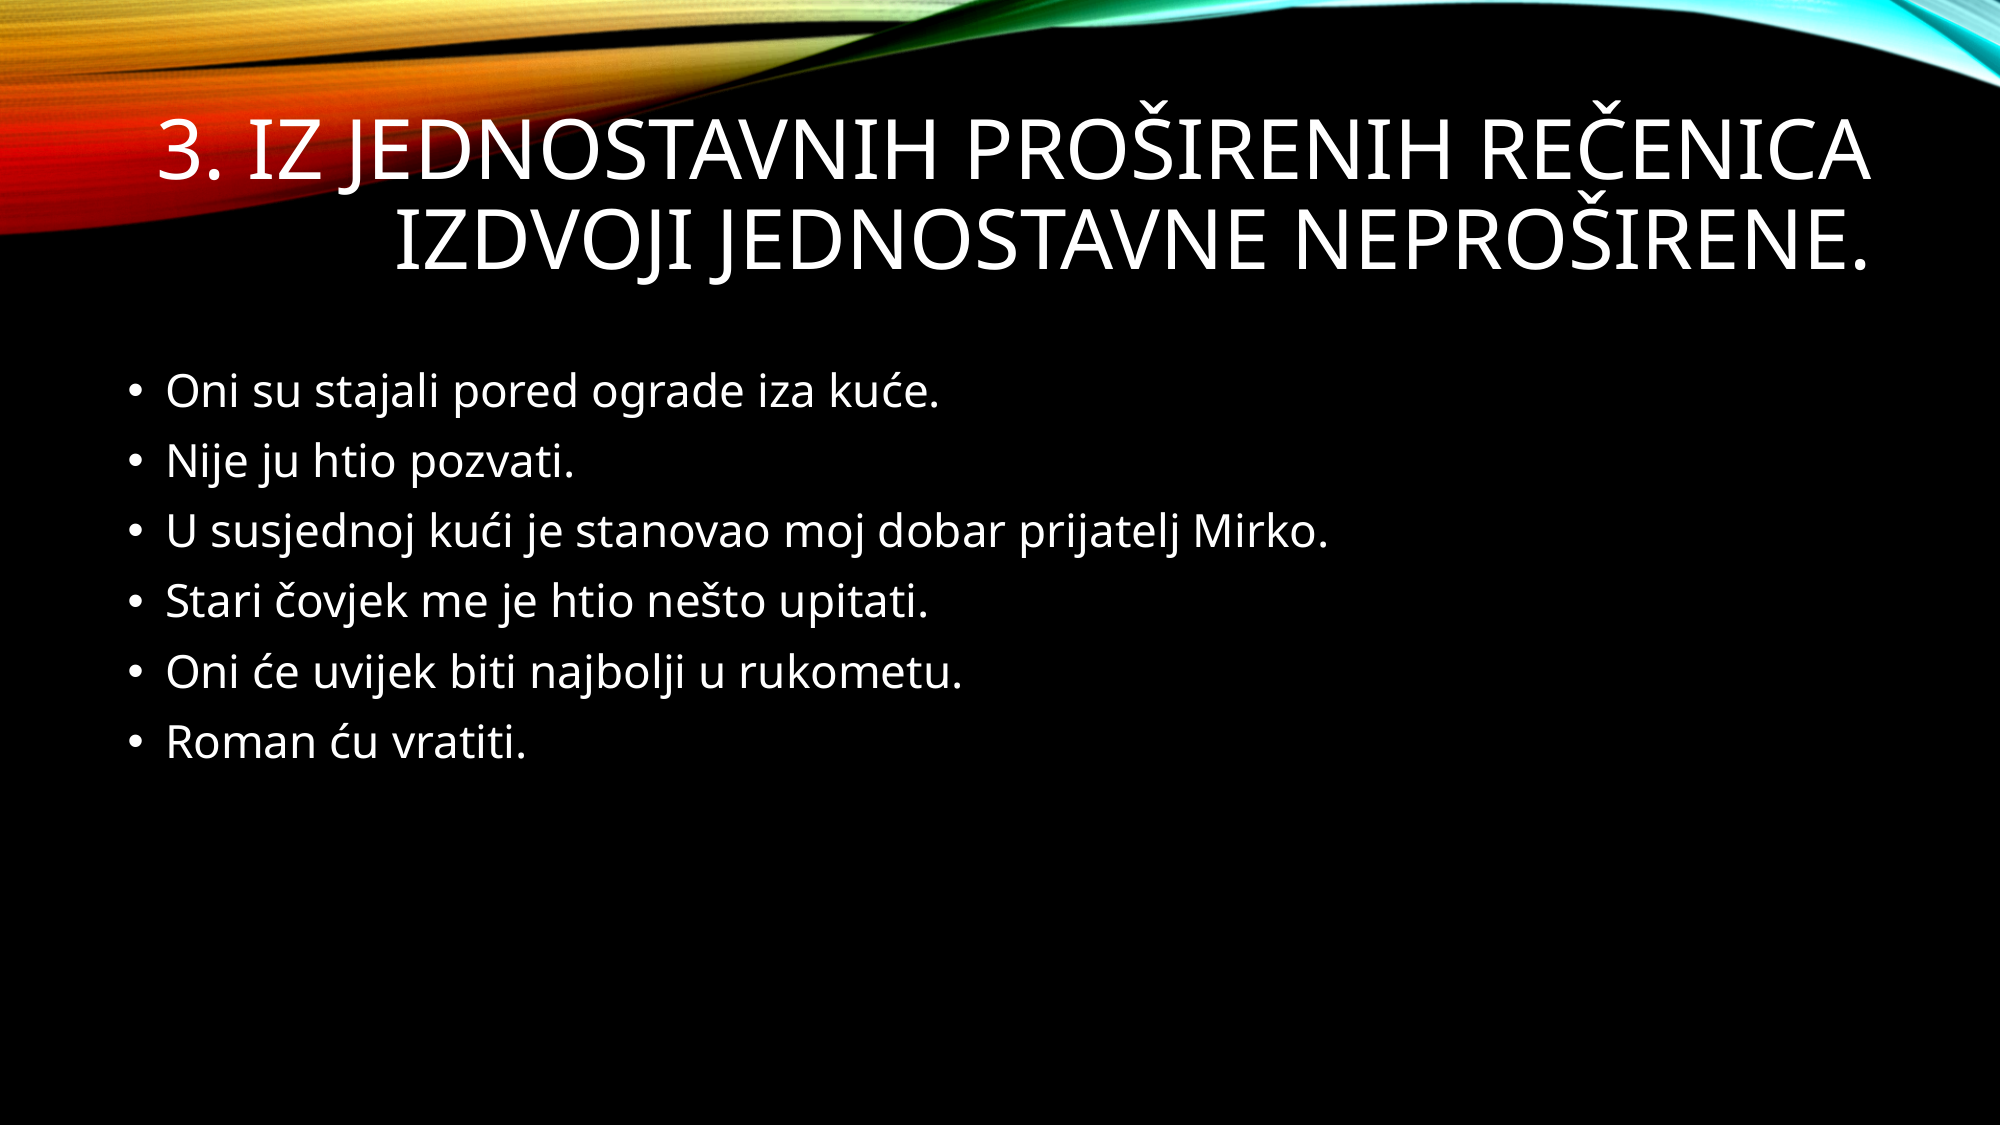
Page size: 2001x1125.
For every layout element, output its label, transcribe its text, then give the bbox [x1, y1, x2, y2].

picture [0, 0, 2000, 237]
list Oni su stajali pored ograde iza kuće. Nije ju htio pozvati. U susjednoj kući je stanovao moj dobar prijatelj Mirko. Stari čovjek me je htio nešto upitati. Oni će uvijek biti najbolji u rukometu. Roman ću vratiti. [112, 360, 1888, 1021]
title 3. Iz jednostavnih proširenih rečenica izdvoji jednostavne neproširene. [127, 58, 1888, 338]
